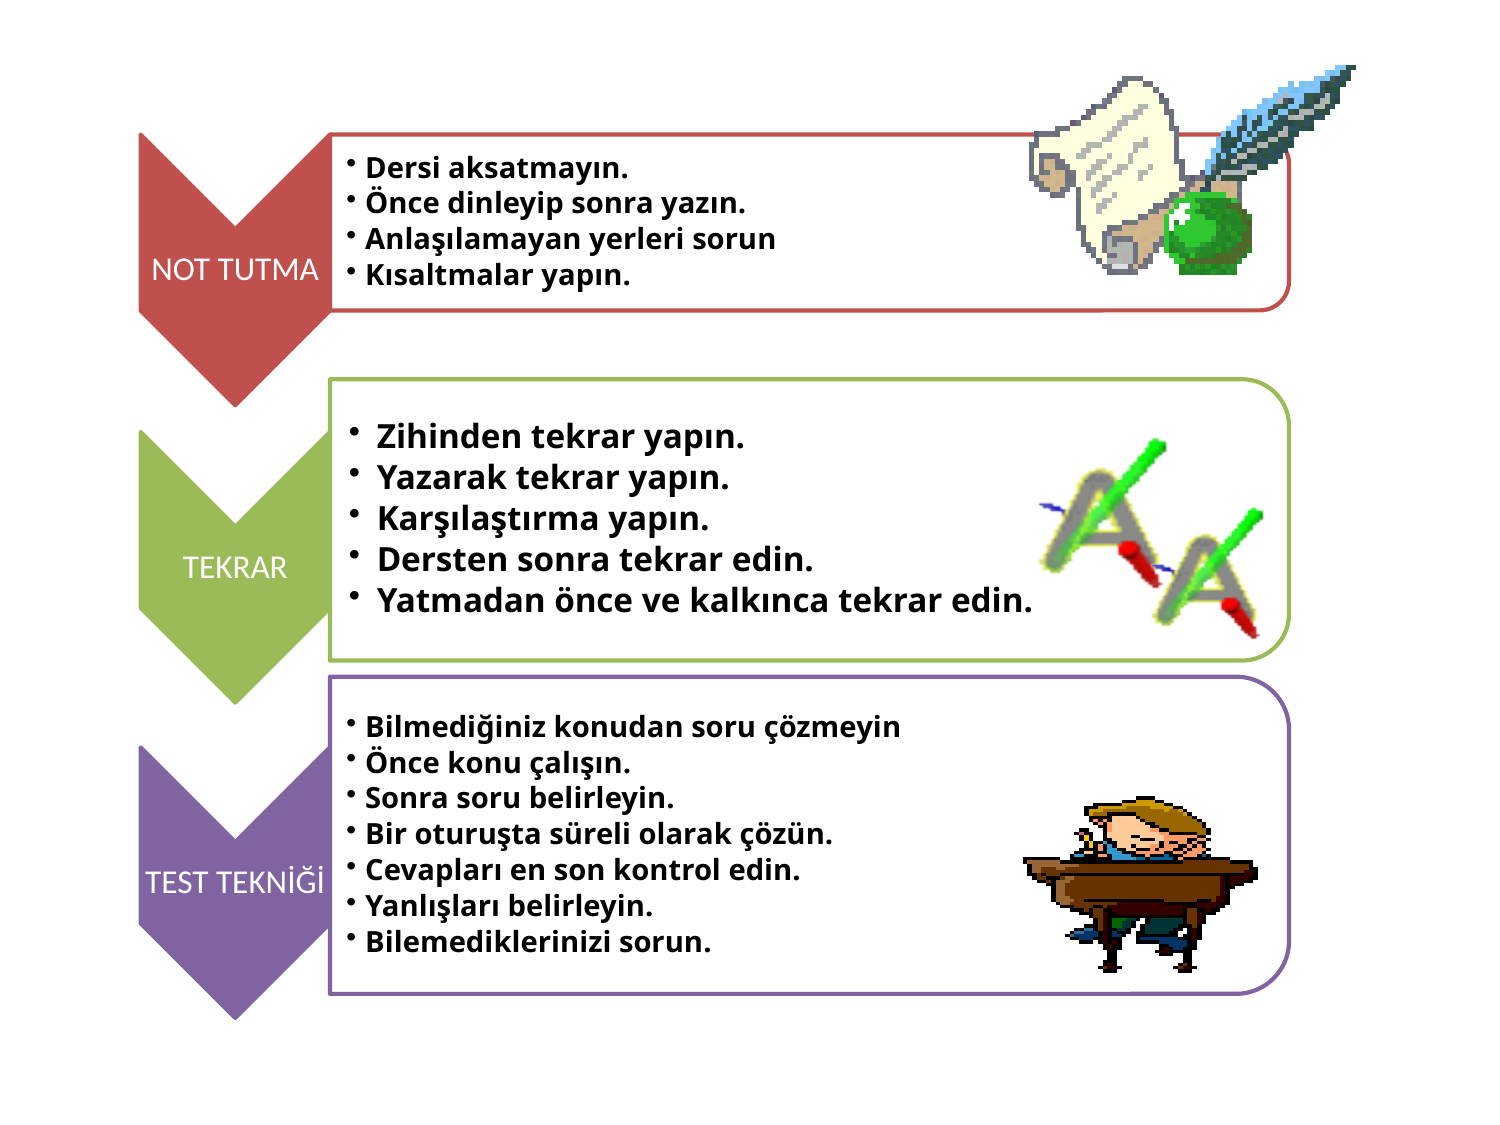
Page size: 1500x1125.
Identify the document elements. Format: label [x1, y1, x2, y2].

picture [1021, 433, 1269, 640]
list [1009, 640, 1301, 973]
text_box [140, 116, 1290, 1036]
list [1019, 0, 1372, 376]
